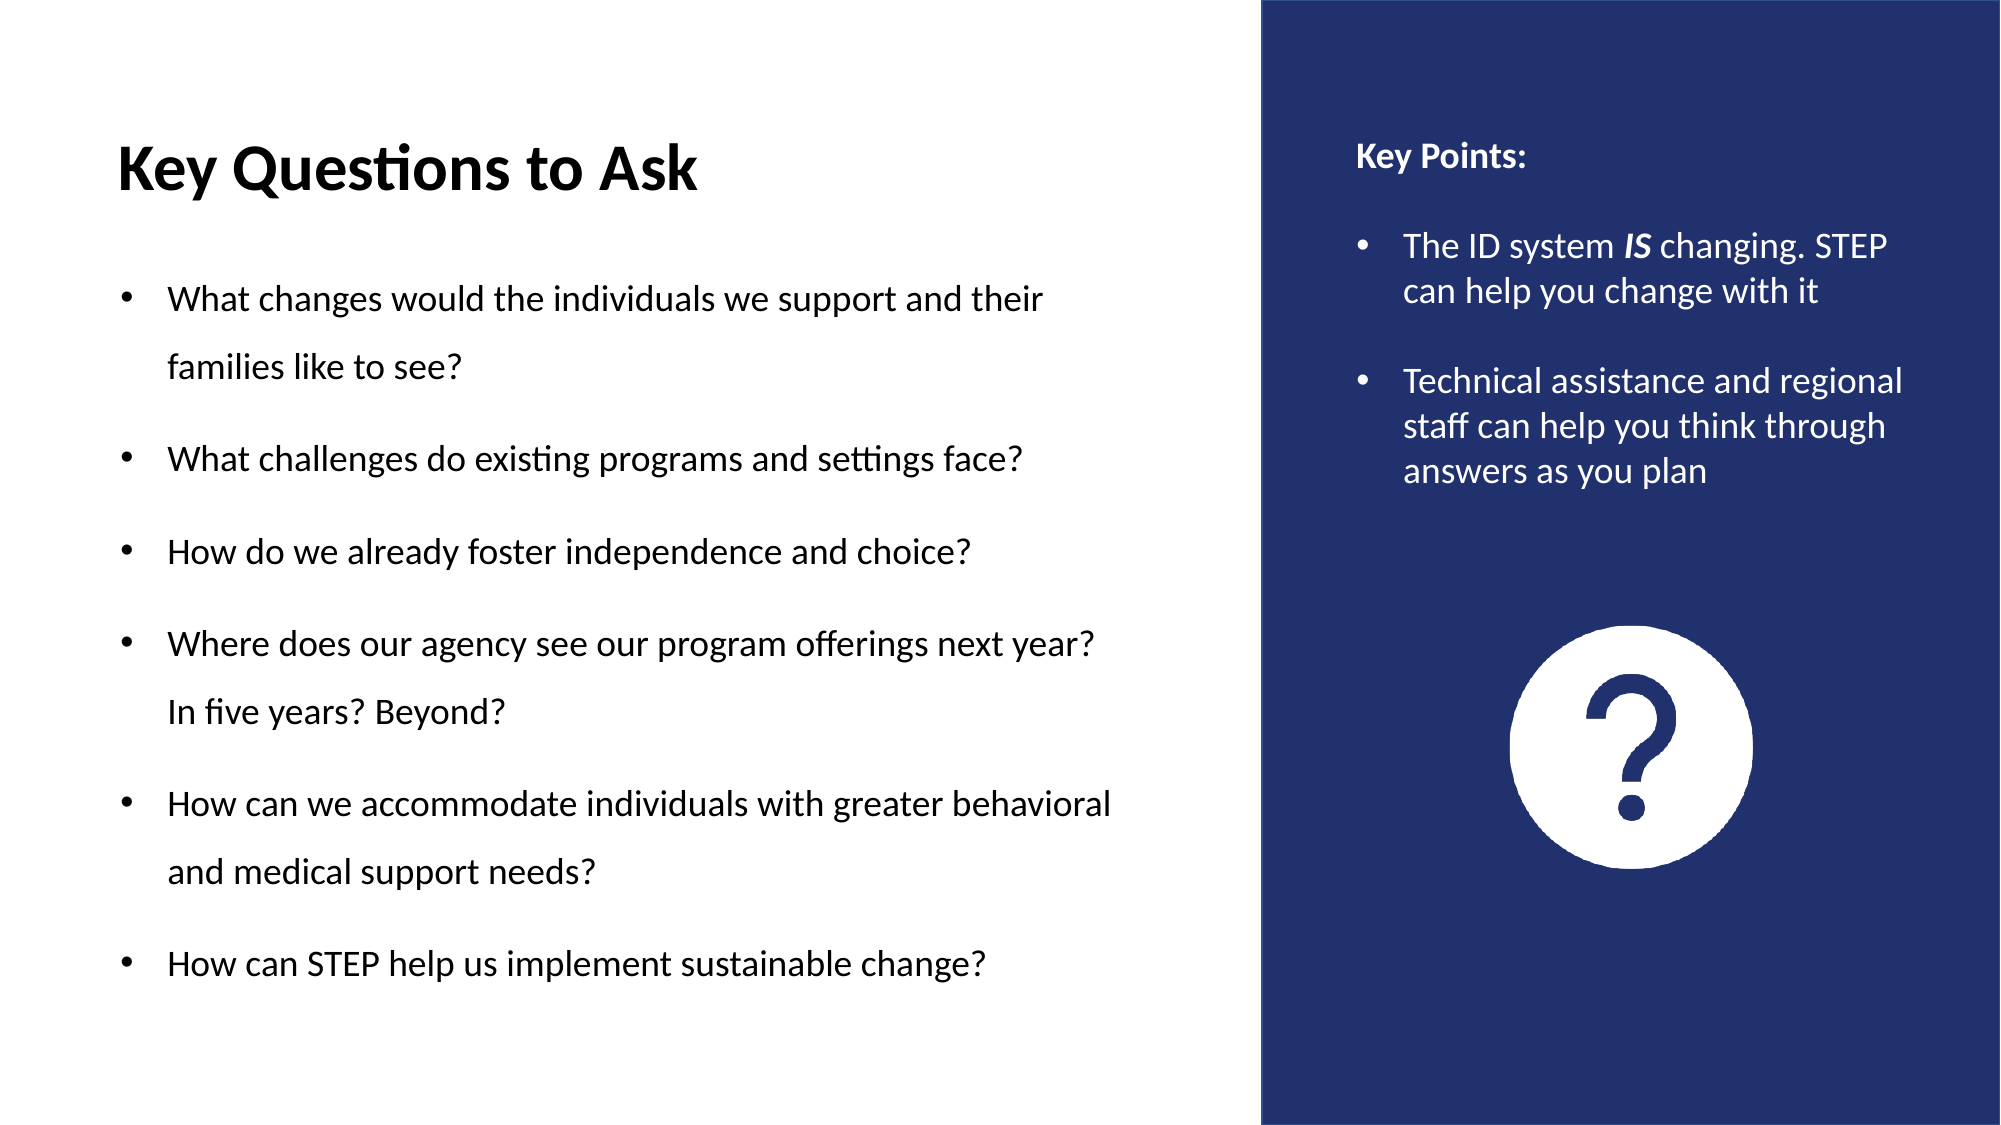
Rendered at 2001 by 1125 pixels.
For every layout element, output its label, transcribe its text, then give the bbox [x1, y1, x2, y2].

text_box [1261, 0, 2000, 1125]
text_box What changes would the individuals we support and their families like to see? What challenges do existing programs and settings face? How do we already foster independence and choice? Where does our agency see our program offerings next year? In five years? Beyond? How can we accommodate individuals with greater behavioral and medical support needs? How can STEP help us implement sustainable change? [105, 244, 1131, 992]
picture [1477, 593, 1785, 901]
text_box Key Questions to Ask [103, 116, 1091, 212]
text_box Key Points: The ID system IS changing. STEP can help you change with it Technical assistance and regional staff can help you think through answers as you plan [1341, 124, 1940, 589]
